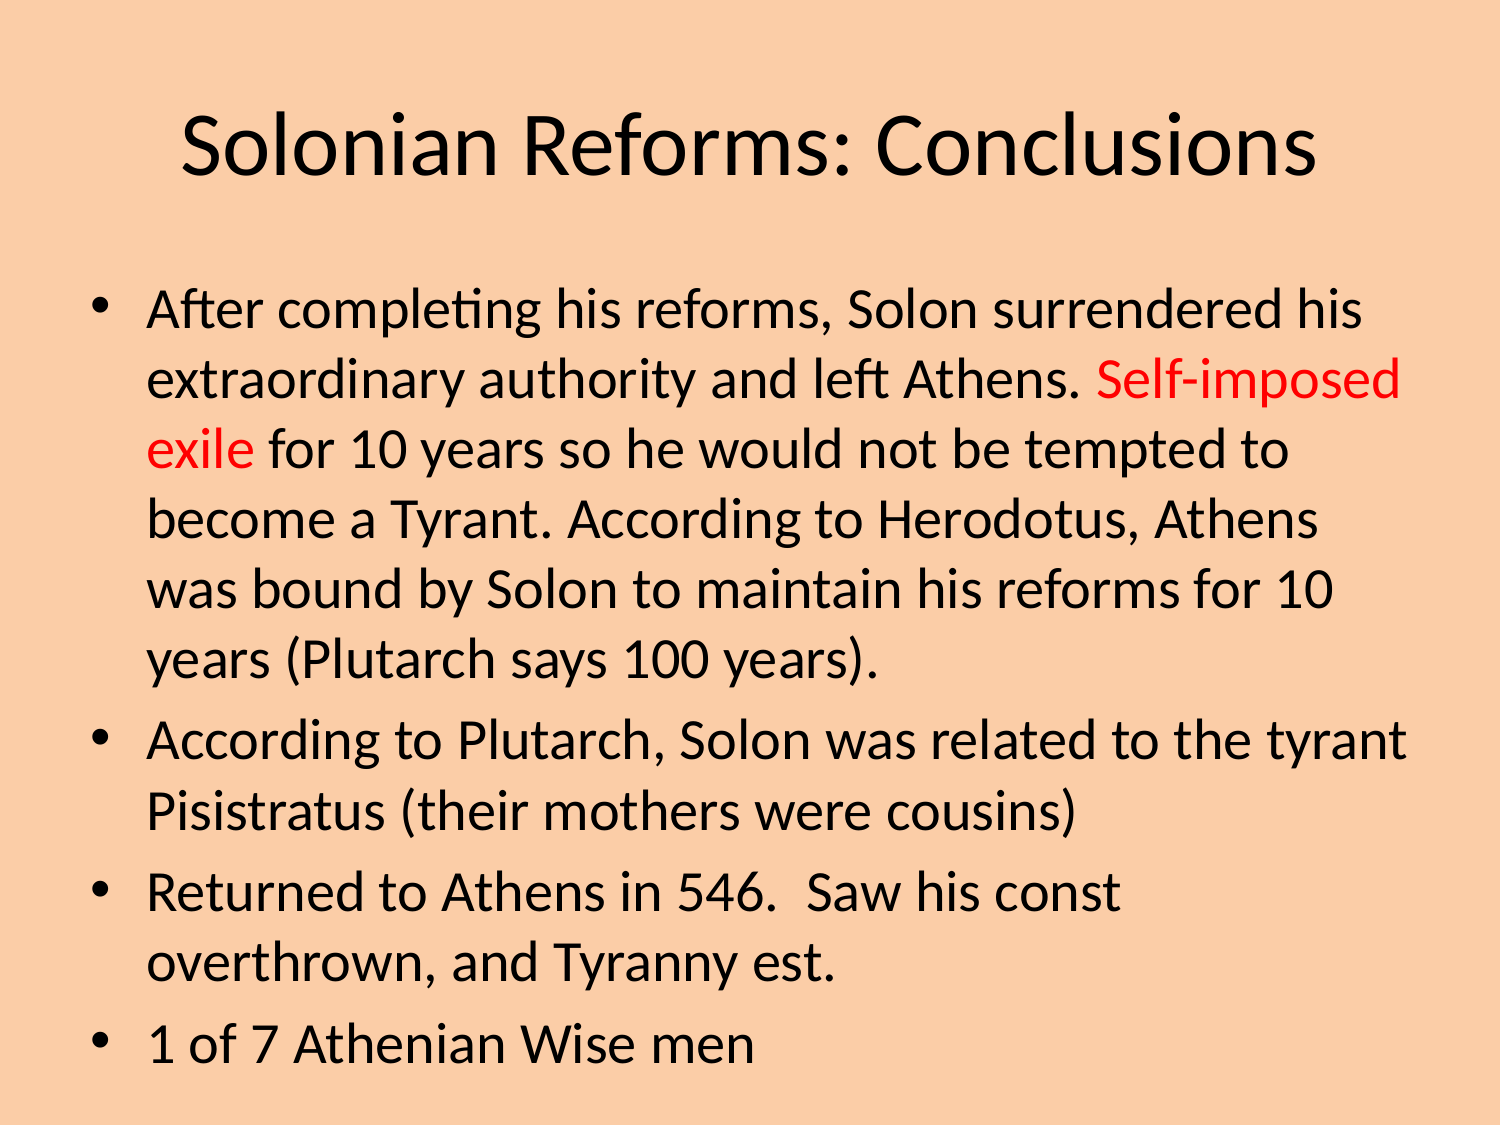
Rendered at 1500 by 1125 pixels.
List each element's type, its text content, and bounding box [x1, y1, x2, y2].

list After completing his reforms, Solon surrendered his extraordinary authority and left Athens. Self-imposed exile for 10 years so he would not be tempted to become a Tyrant. According to Herodotus, Athens was bound by Solon to maintain his reforms for 10 years (Plutarch says 100 years). According to Plutarch, Solon was related to the tyrant Pisistratus (their mothers were cousins) Returned to Athens in 546. Saw his const overthrown, and Tyranny est. 1 of 7 Athenian Wise men [75, 262, 1425, 1005]
title Solonian Reforms: Conclusions [75, 45, 1425, 233]
